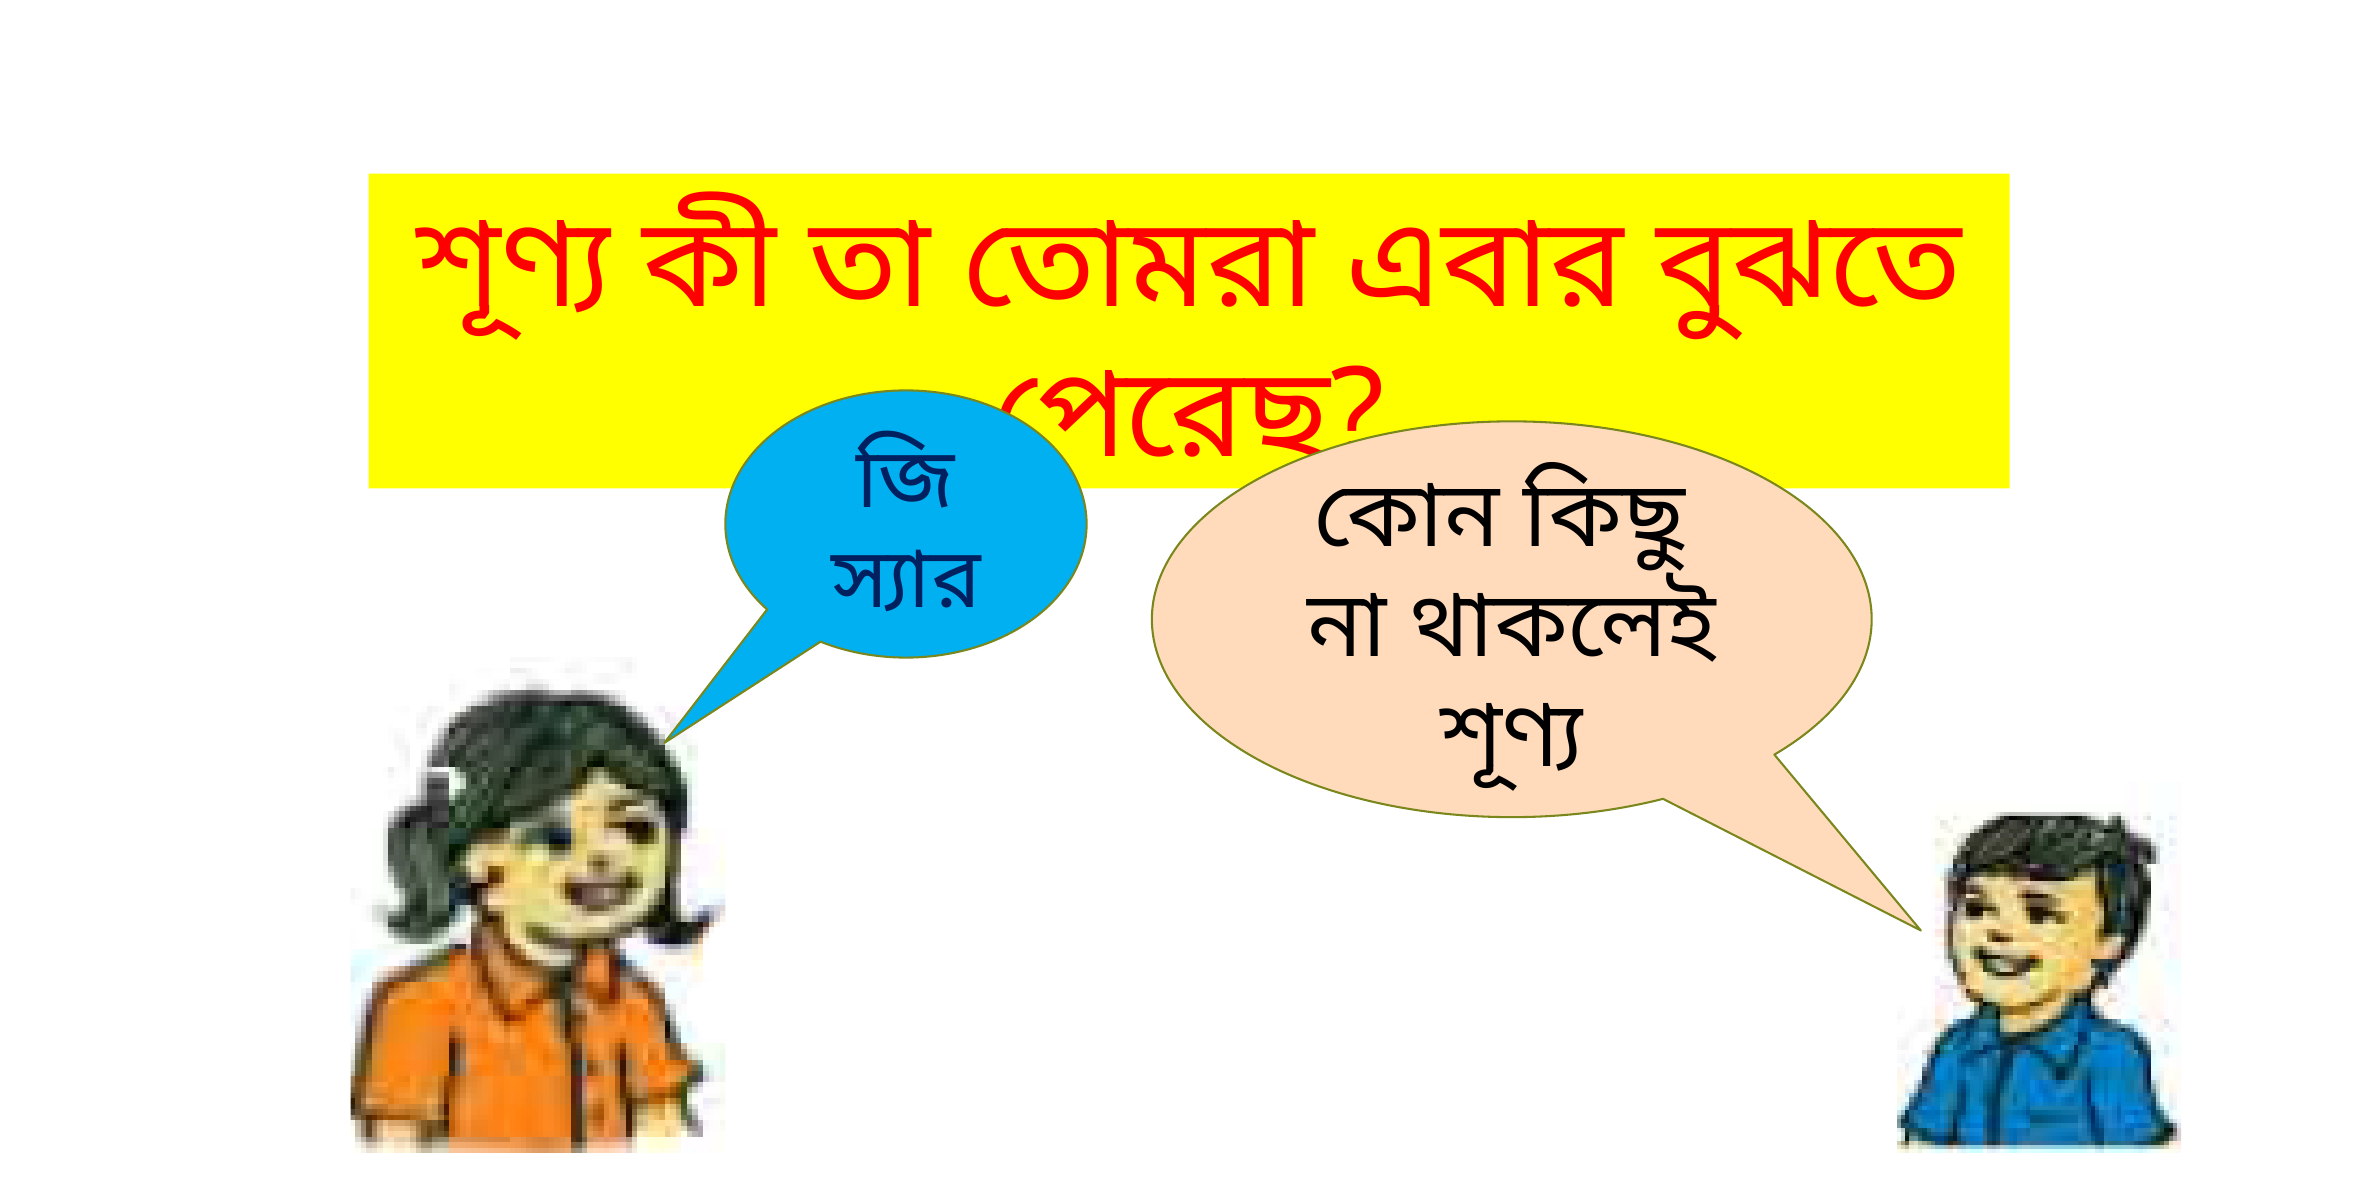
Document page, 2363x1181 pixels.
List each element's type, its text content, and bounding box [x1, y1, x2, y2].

text_box কোন কিছু না থাকলেই শূণ্য [1150, 420, 1896, 919]
text_box জি স্যার [724, 389, 1088, 705]
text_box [1896, 782, 2182, 1154]
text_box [350, 657, 726, 1154]
text_box শূণ্য কী তা তোমরা এবার বুঝতে পেরেছ? [368, 173, 2010, 489]
